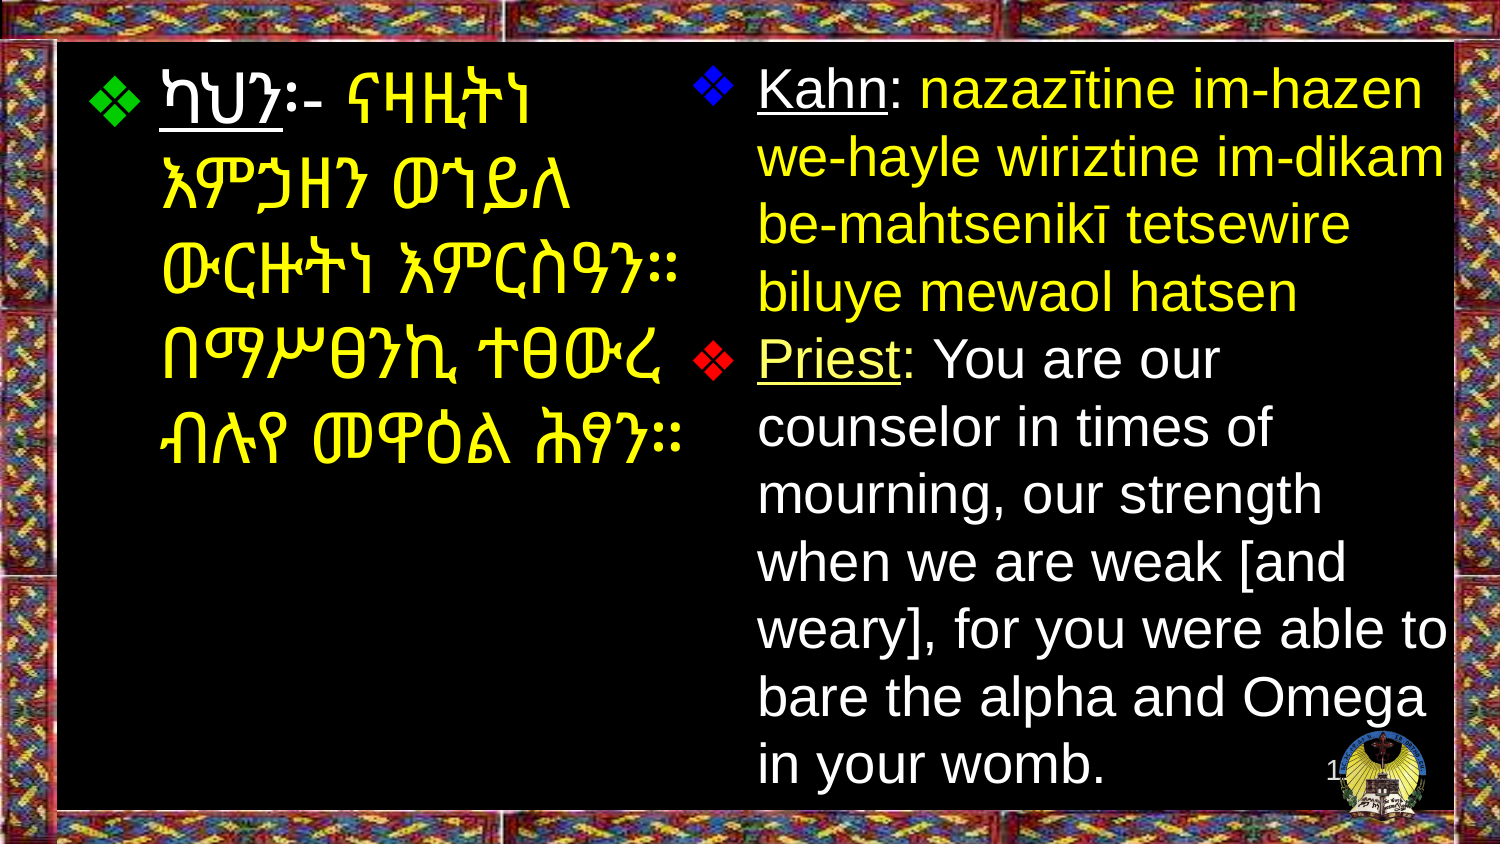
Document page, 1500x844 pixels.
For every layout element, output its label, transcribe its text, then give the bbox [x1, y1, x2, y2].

text_box Kahn: nazazītine im-hazen we-hayle wiriztine im-dikam be-mahtsenikī tetsewire biluye mewaol hatsen Priest: You are our counselor in times of mourning, our strength when we are weak [and weary], for you were able to bare the alpha and Omega in your womb. [665, 37, 1465, 813]
list ካህን፡- ናዛዚትነ እምኃዘን ወኀይለ ውርዙትነ እምርስዓን። በማሥፀንኪ ተፀውረ ብሉየ መዋዕል ሕፃን። [67, 45, 665, 806]
picture [0, 0, 1500, 844]
